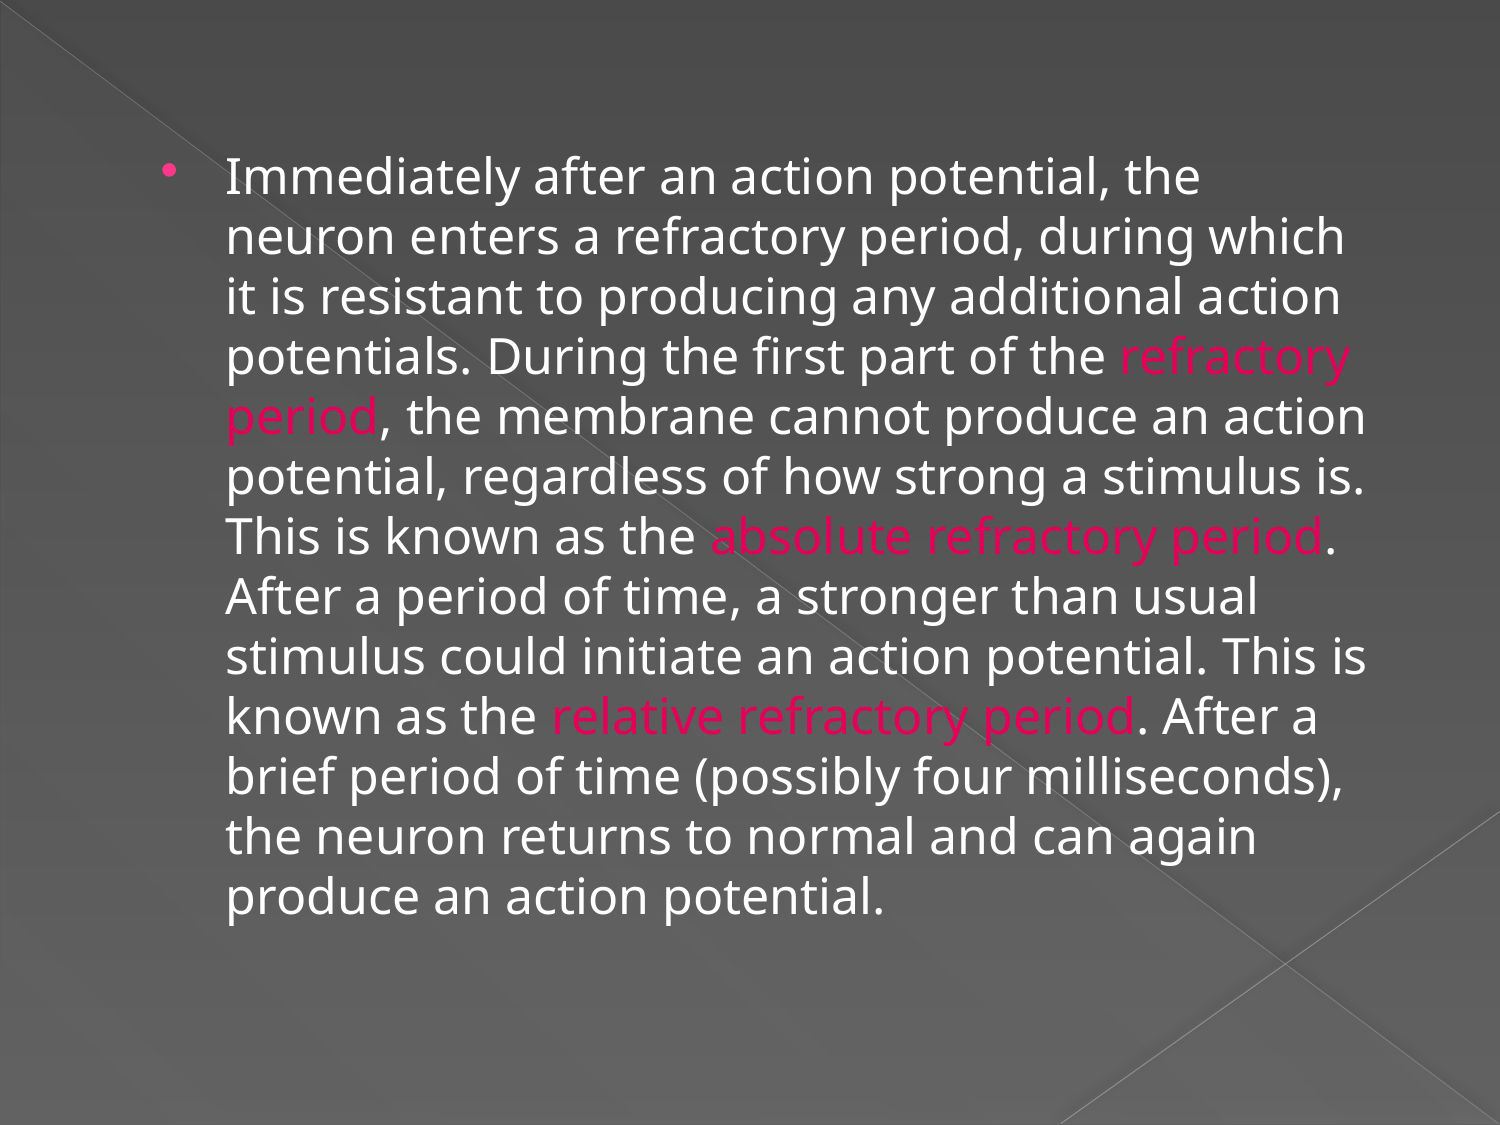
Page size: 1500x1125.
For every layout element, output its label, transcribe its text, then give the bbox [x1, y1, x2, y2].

list Immediately after an action potential, the neuron enters a refractory period, during which it is resistant to producing any additional action potentials. During the first part of the refractory period, the membrane cannot produce an action potential, regardless of how strong a stimulus is. This is known as the absolute refractory period. After a period of time, a stronger than usual stimulus could initiate an action potential. This is known as the relative refractory period. After a brief period of time (possibly four milliseconds), the neuron returns to normal and can again produce an action potential. [137, 137, 1388, 1013]
